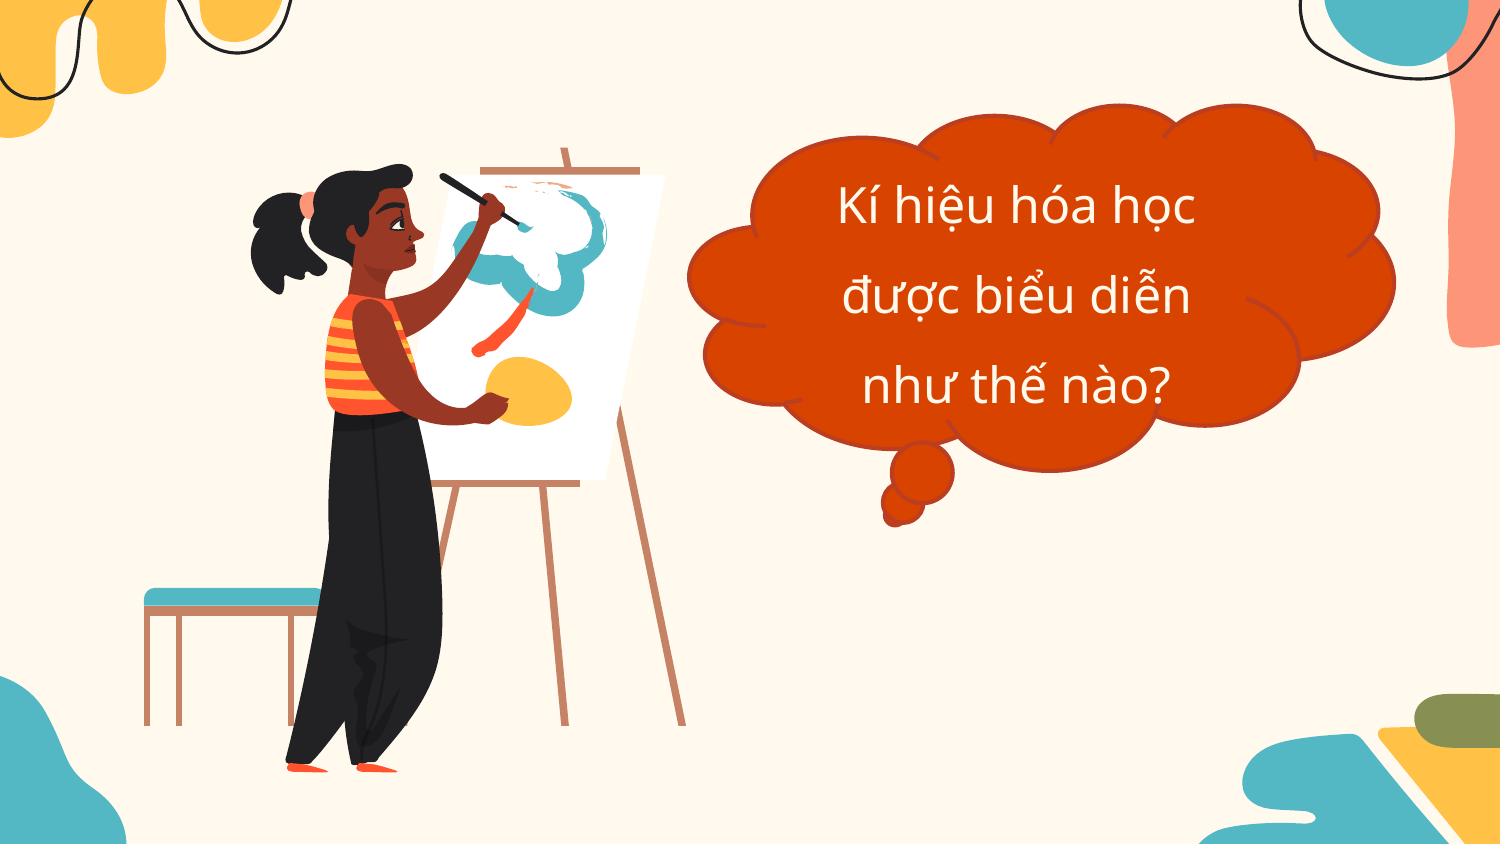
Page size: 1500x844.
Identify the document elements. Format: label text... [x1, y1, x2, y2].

text_box Kí hiệu hóa học được biểu diễn như thế nào? [690, 103, 1397, 528]
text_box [143, 147, 687, 773]
